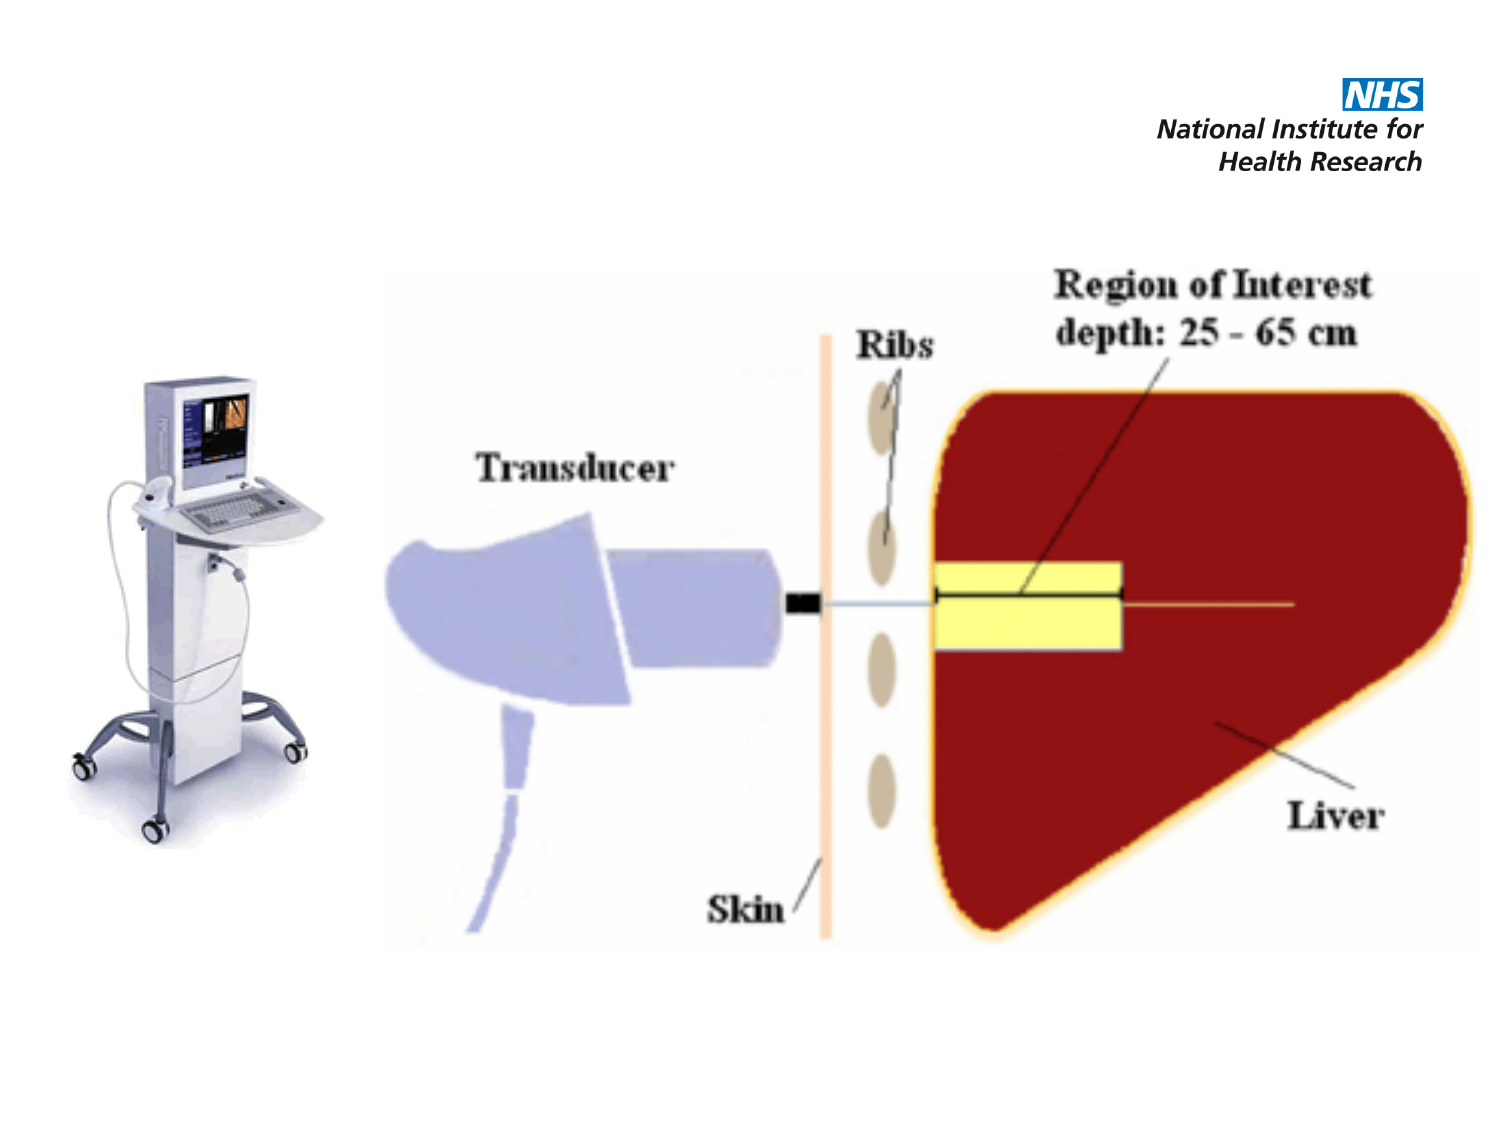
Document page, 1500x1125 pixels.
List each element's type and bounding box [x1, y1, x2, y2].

picture [383, 266, 1477, 951]
picture [1157, 78, 1424, 171]
picture [44, 369, 340, 849]
